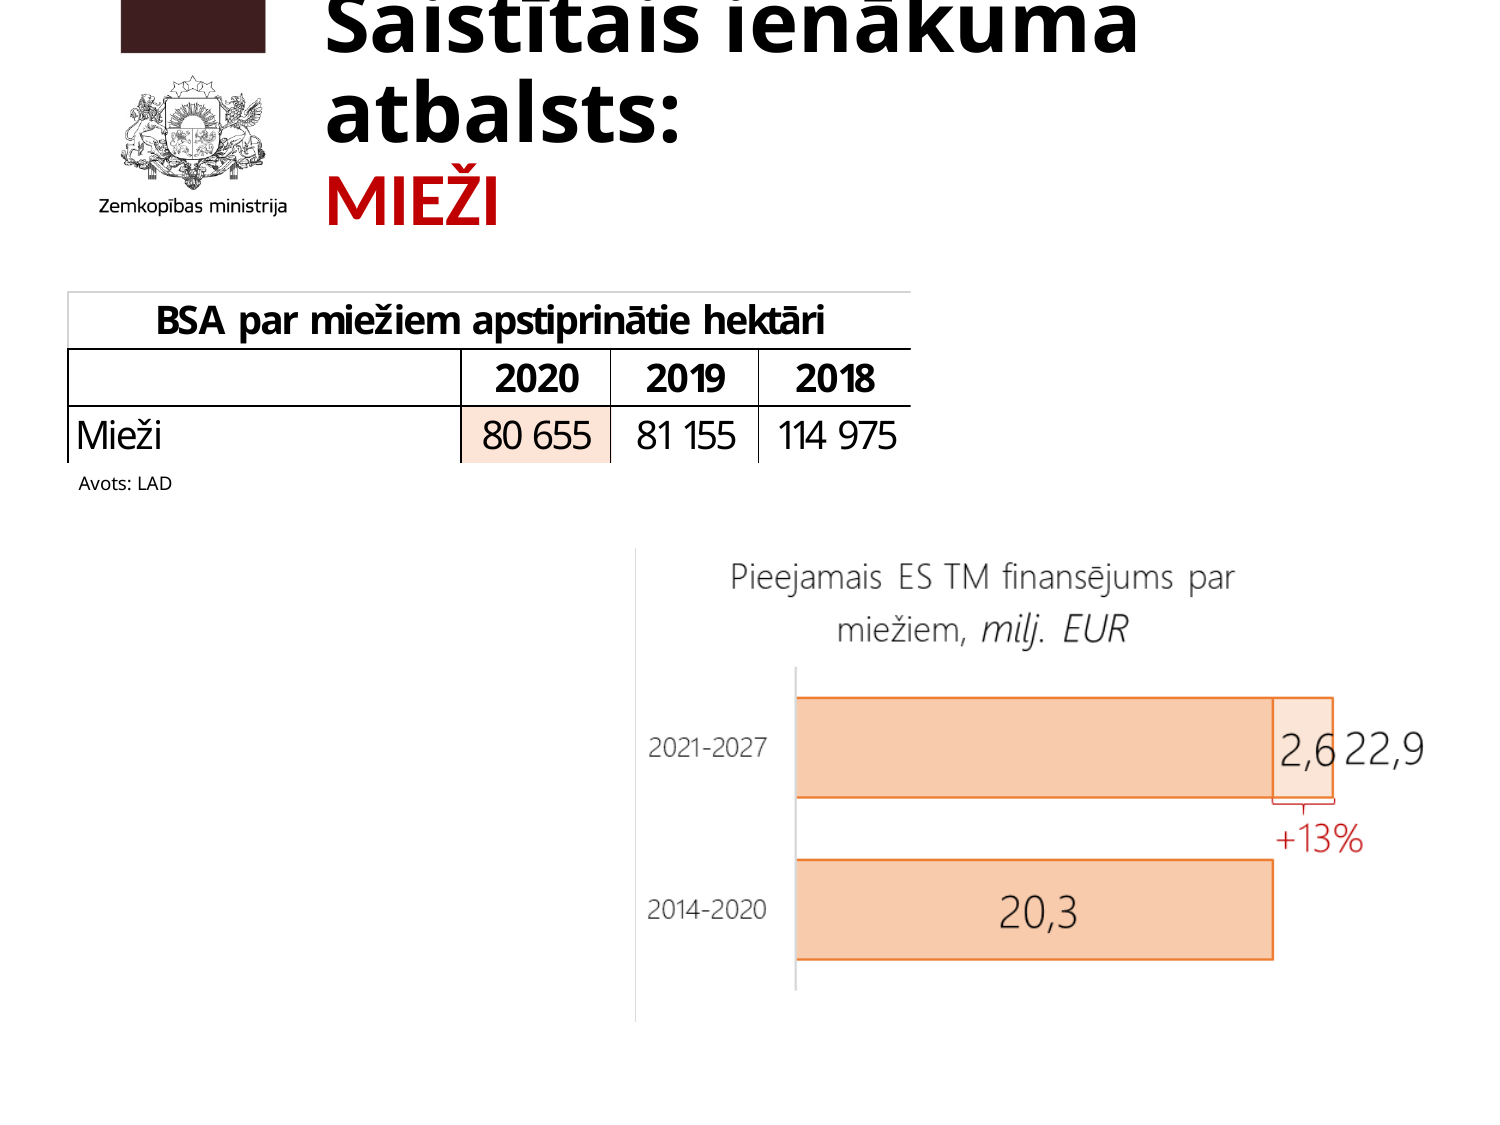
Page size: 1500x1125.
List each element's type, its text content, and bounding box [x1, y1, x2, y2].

picture [48, 0, 913, 465]
picture [634, 548, 1448, 1022]
text_box Avots: LAD [63, 464, 188, 502]
text_box Saistītais ienākuma atbalsts: MIEŽI [313, 0, 1485, 223]
